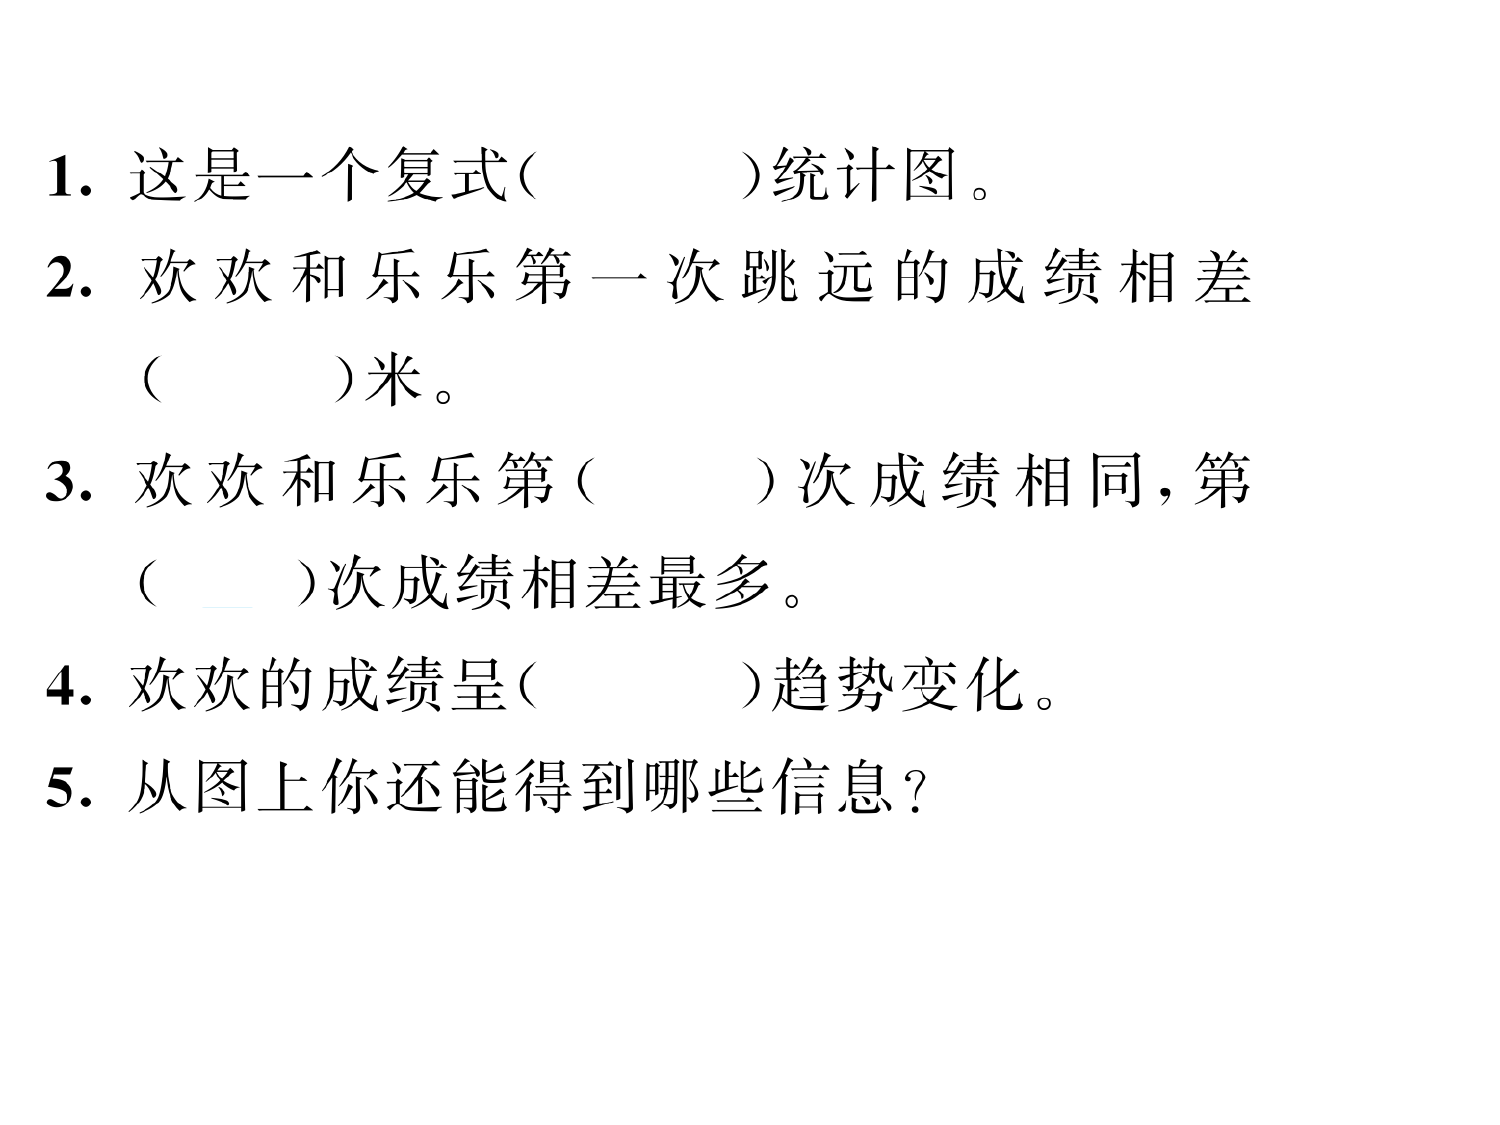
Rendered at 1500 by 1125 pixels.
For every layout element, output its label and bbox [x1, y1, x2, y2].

picture [41, 113, 1364, 1040]
